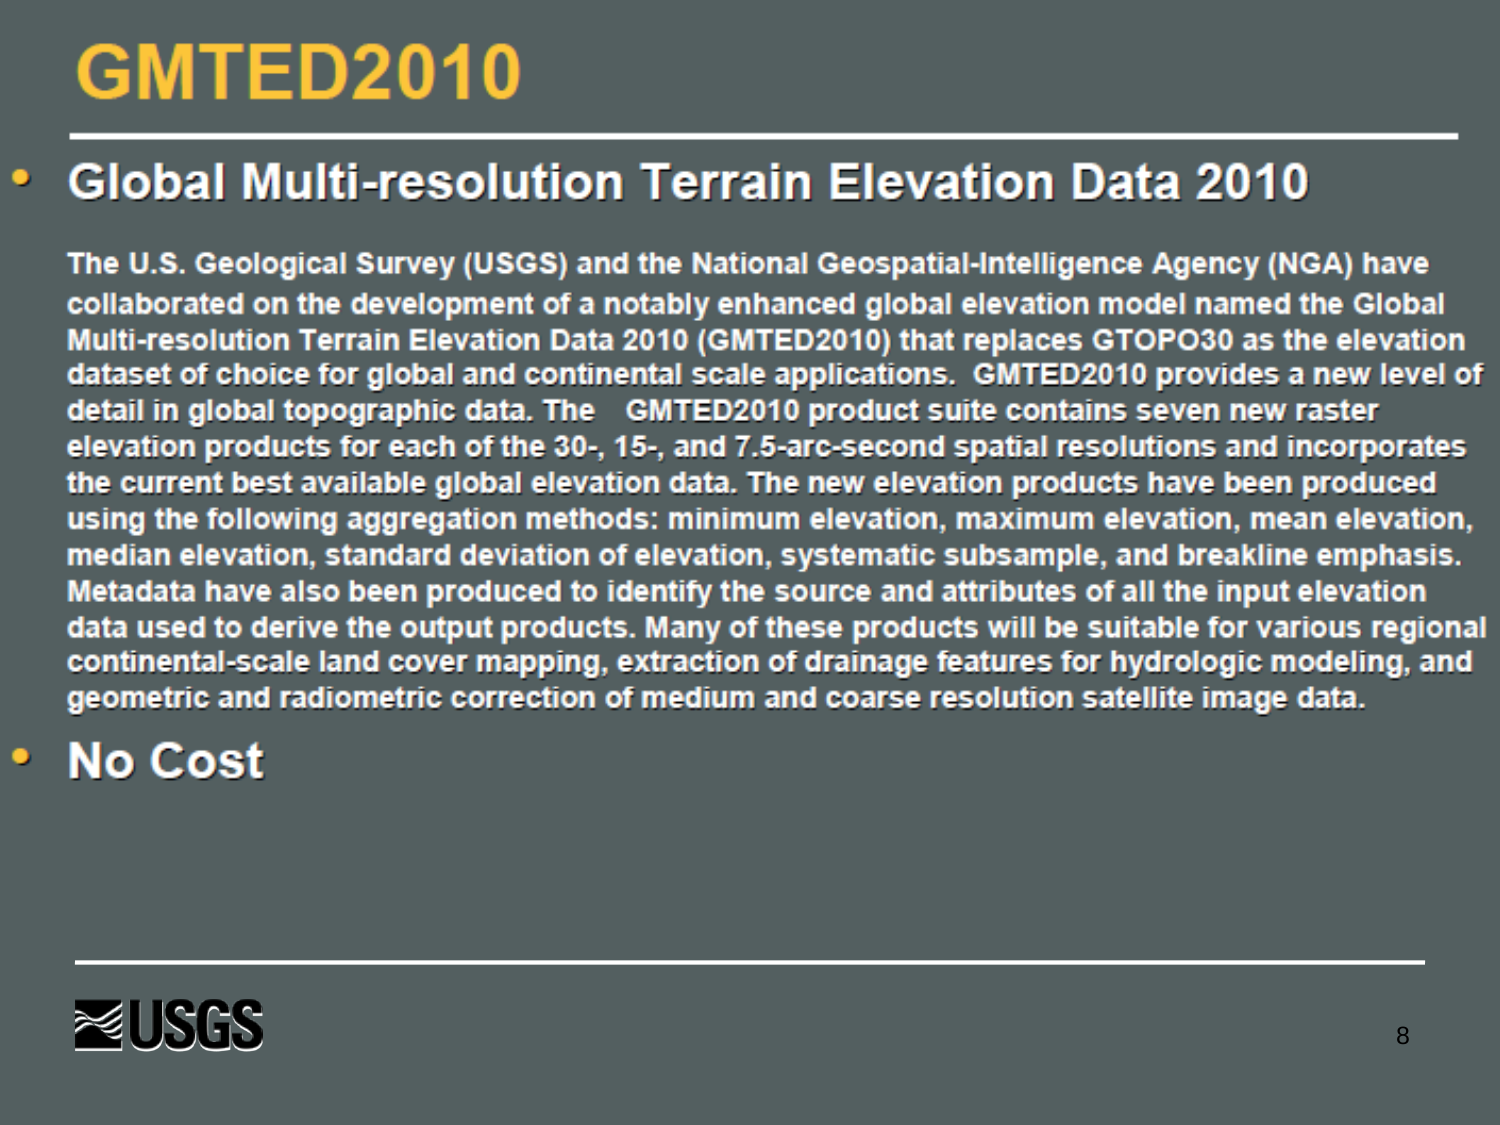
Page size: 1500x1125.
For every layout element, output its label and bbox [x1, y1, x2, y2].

picture [0, 0, 1500, 801]
